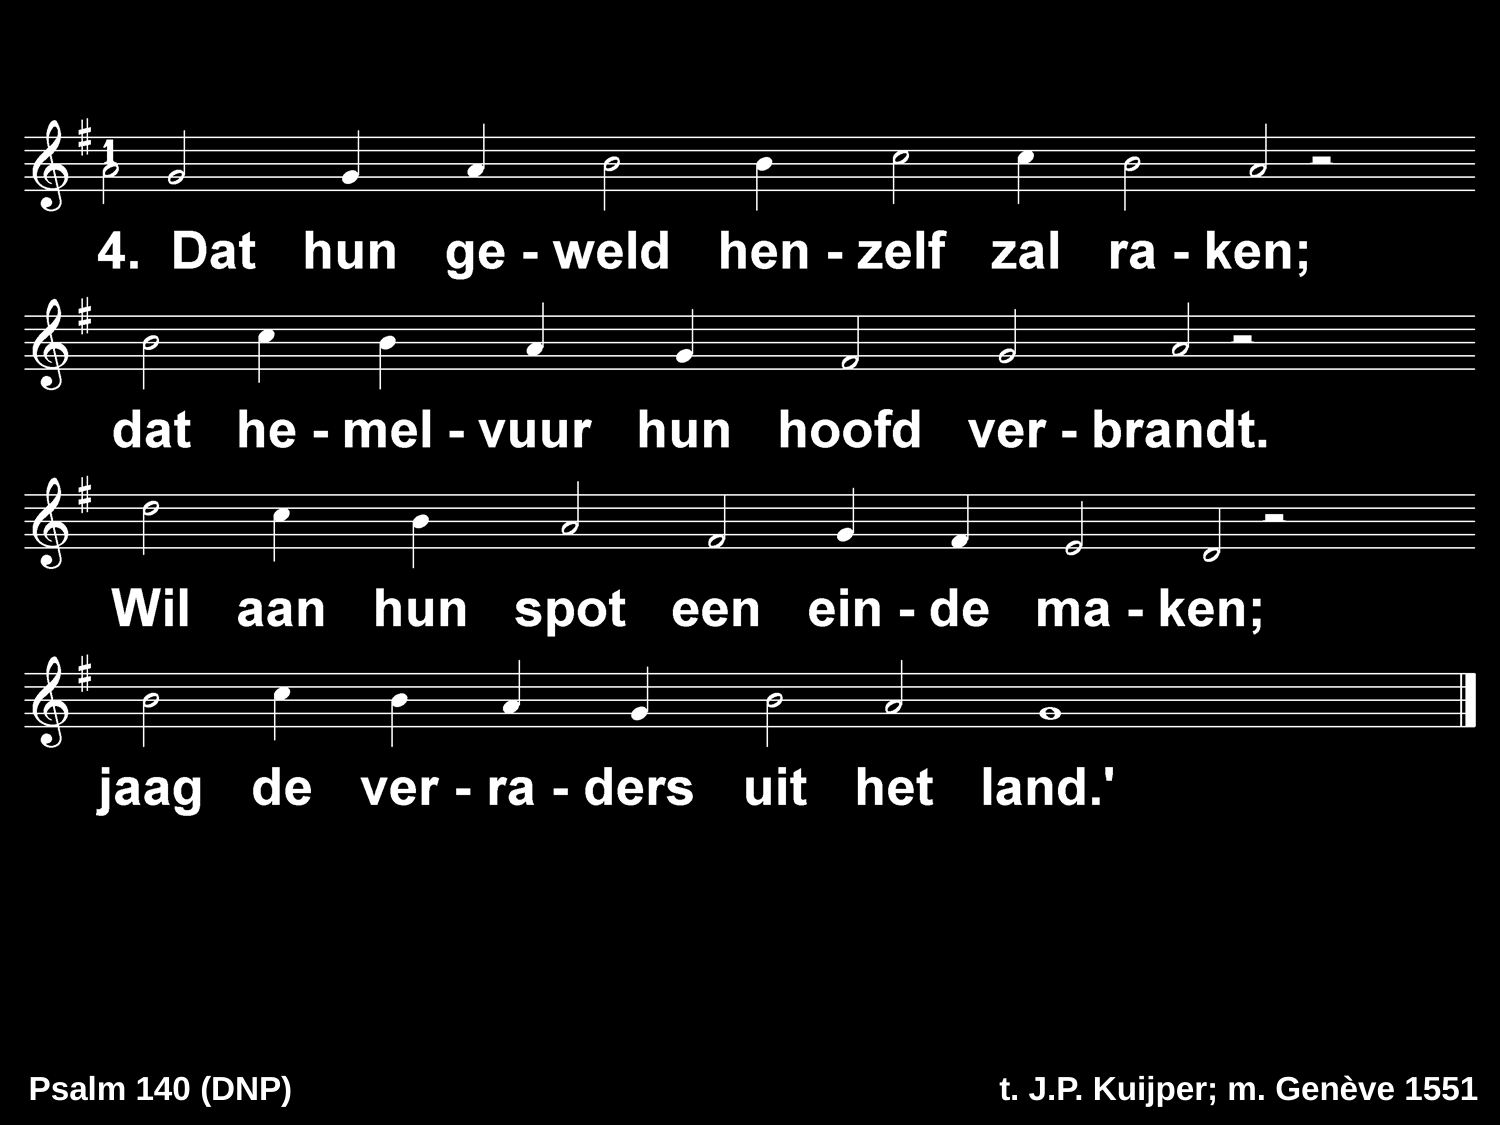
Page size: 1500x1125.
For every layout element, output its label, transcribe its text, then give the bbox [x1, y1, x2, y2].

picture [10, 104, 1490, 831]
text_box Psalm 140 (DNP) t. J.P. Kuijper; m. Genève 1551 [13, 1059, 1495, 1115]
